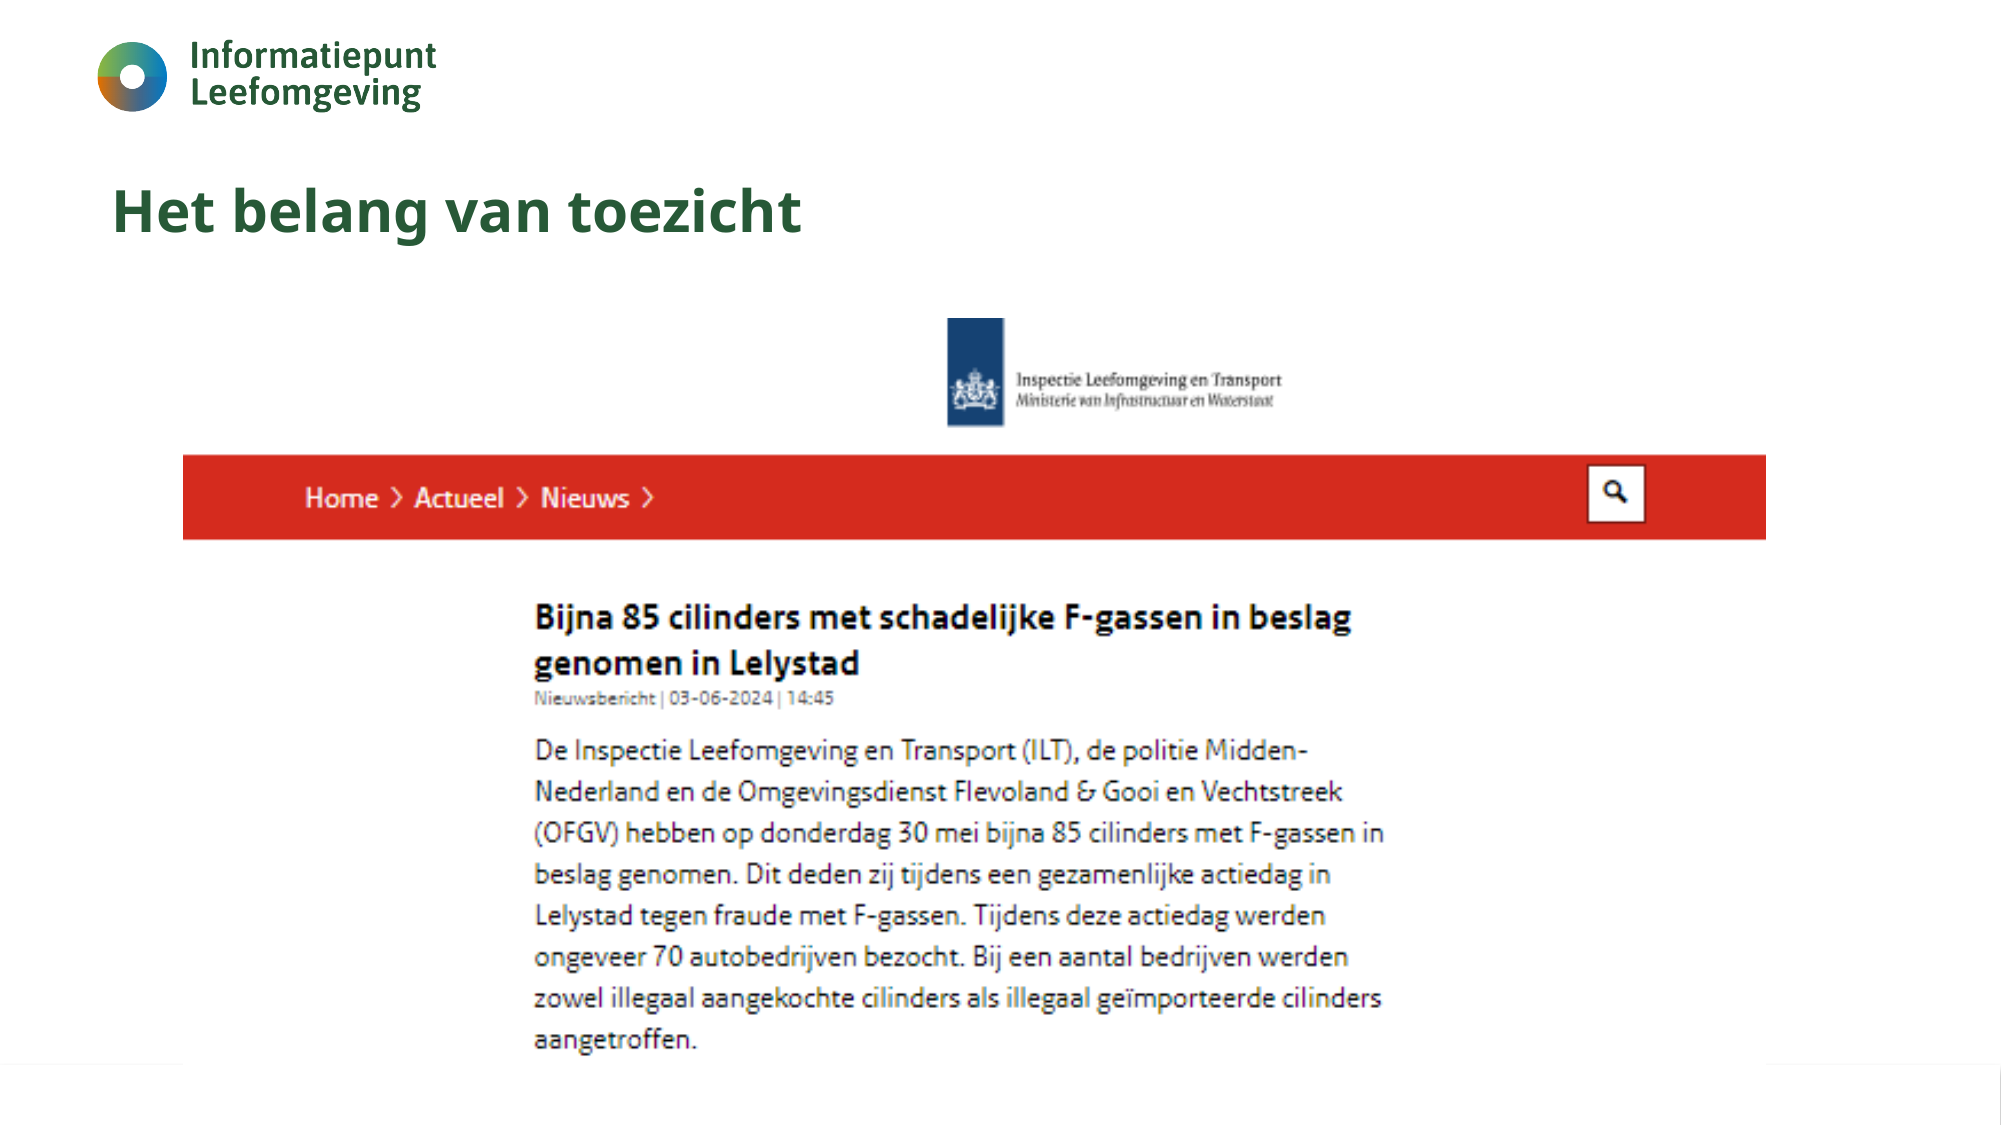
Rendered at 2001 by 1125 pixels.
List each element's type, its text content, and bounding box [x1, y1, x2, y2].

title Het belang van toezicht [96, 166, 1894, 370]
picture [68, 12, 513, 142]
picture [183, 318, 1766, 1095]
